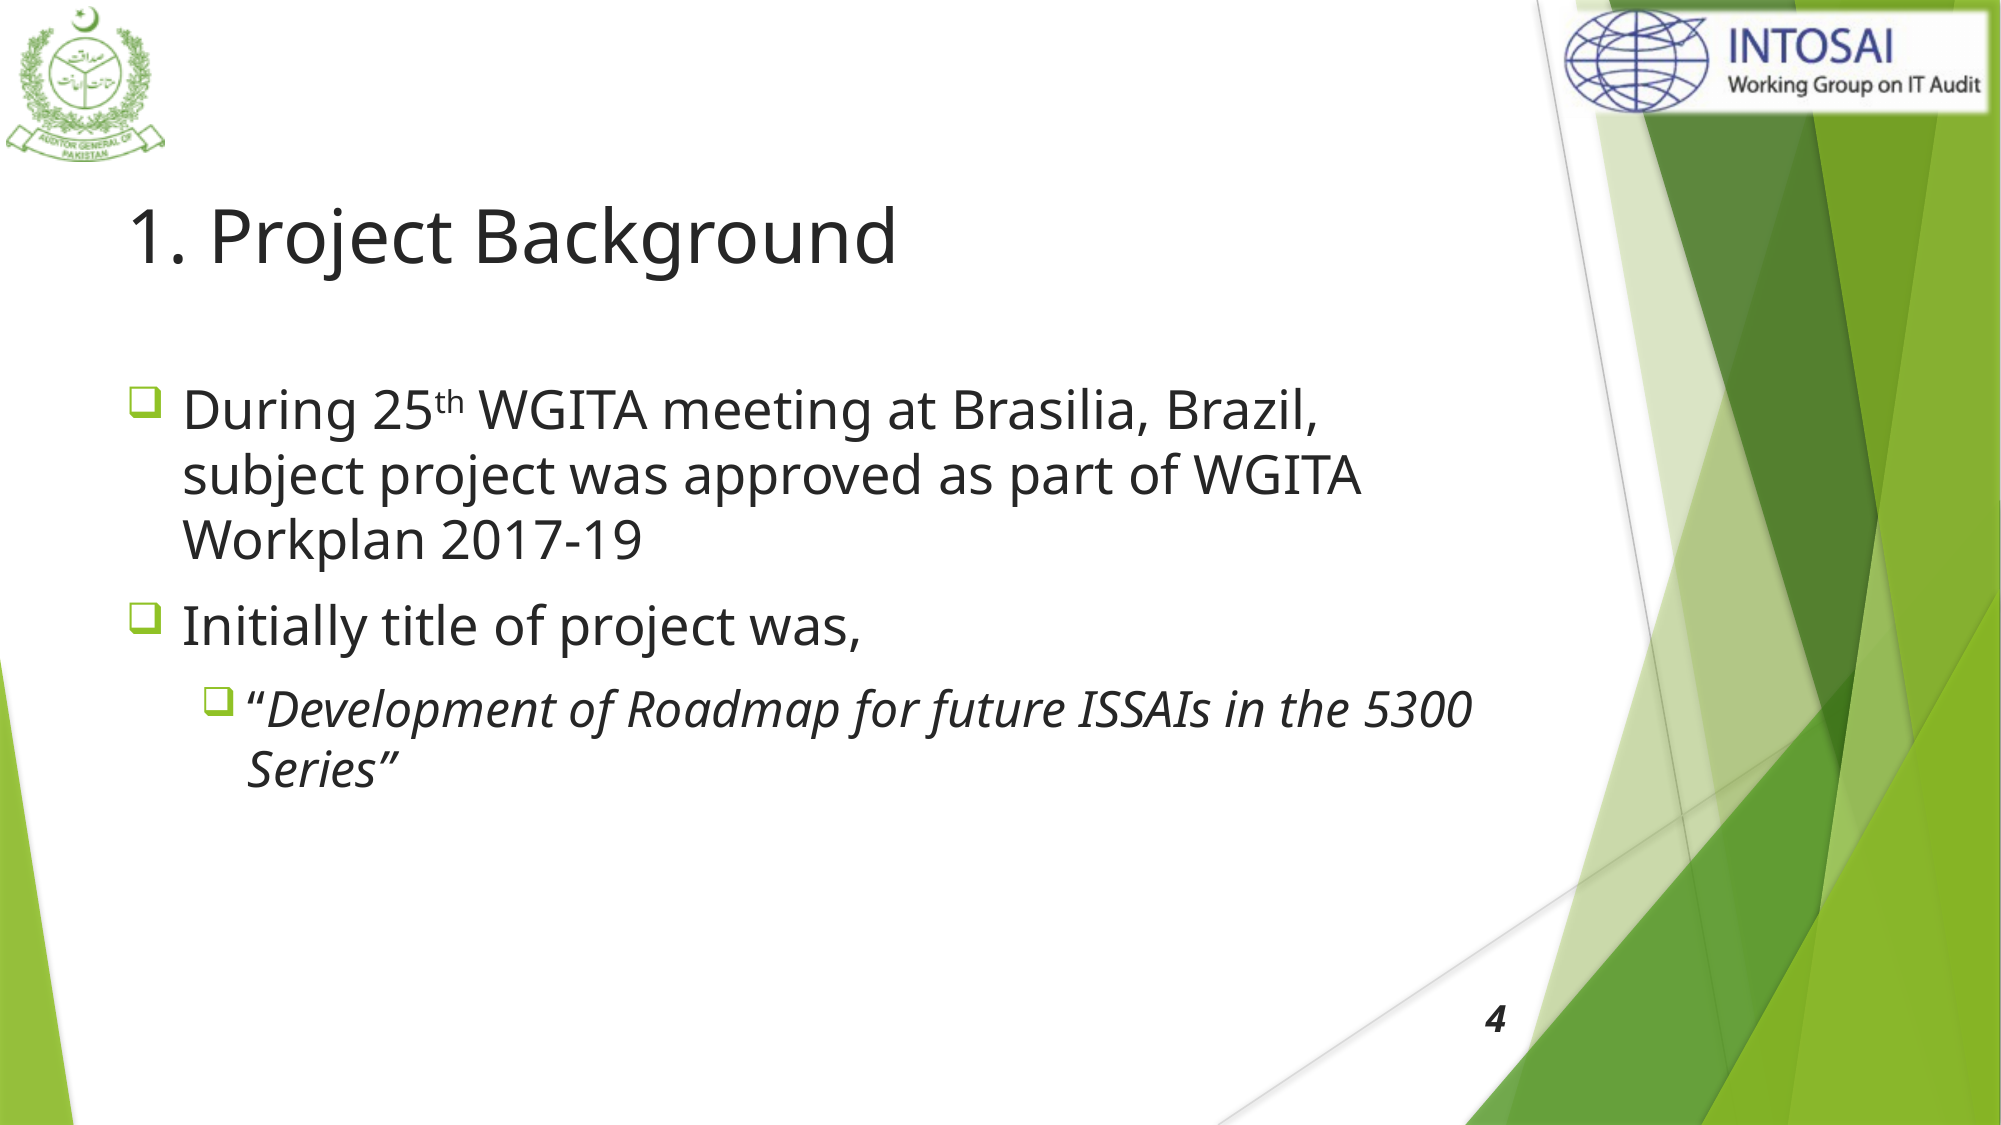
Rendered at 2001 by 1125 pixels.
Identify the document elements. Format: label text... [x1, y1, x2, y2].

title 1. Project Background [111, 180, 1522, 368]
slide_number 4 [1409, 991, 1522, 1051]
picture [1567, 13, 1985, 111]
list During 25th WGITA meeting at Brasilia, Brazil, subject project was approved as part of WGITA Workplan 2017-19 Initially title of project was, “Development of Roadmap for future ISSAIs in the 5300 Series” [111, 368, 1522, 1051]
